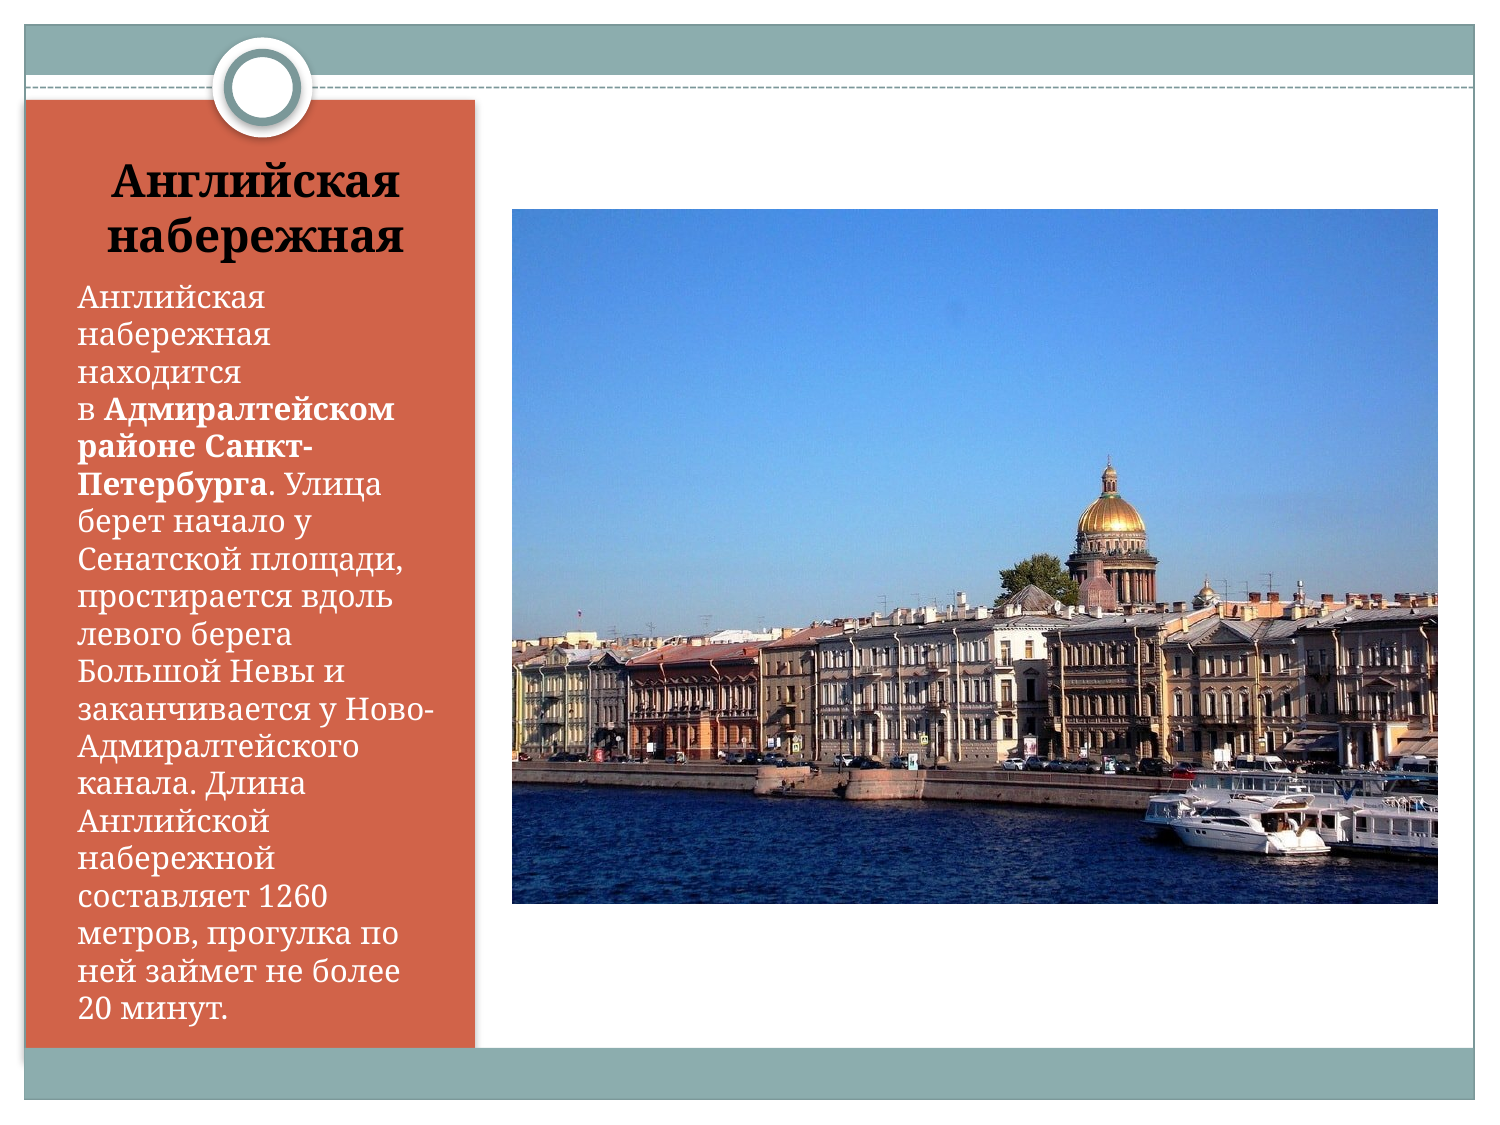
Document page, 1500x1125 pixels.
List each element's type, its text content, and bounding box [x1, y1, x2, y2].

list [512, 209, 1438, 904]
title Английская набережная [62, 149, 450, 269]
list Английская набережная находится в Адмиралтейском районе Санкт-Петербурга. Улица берет начало у Сенатской площади, простирается вдоль левого берега Большой Невы и заканчивается у Ново-Адмиралтейского канала. Длина Английской набережной составляет 1260 метров, прогулка по ней займет не более 20 минут. [62, 269, 450, 1043]
